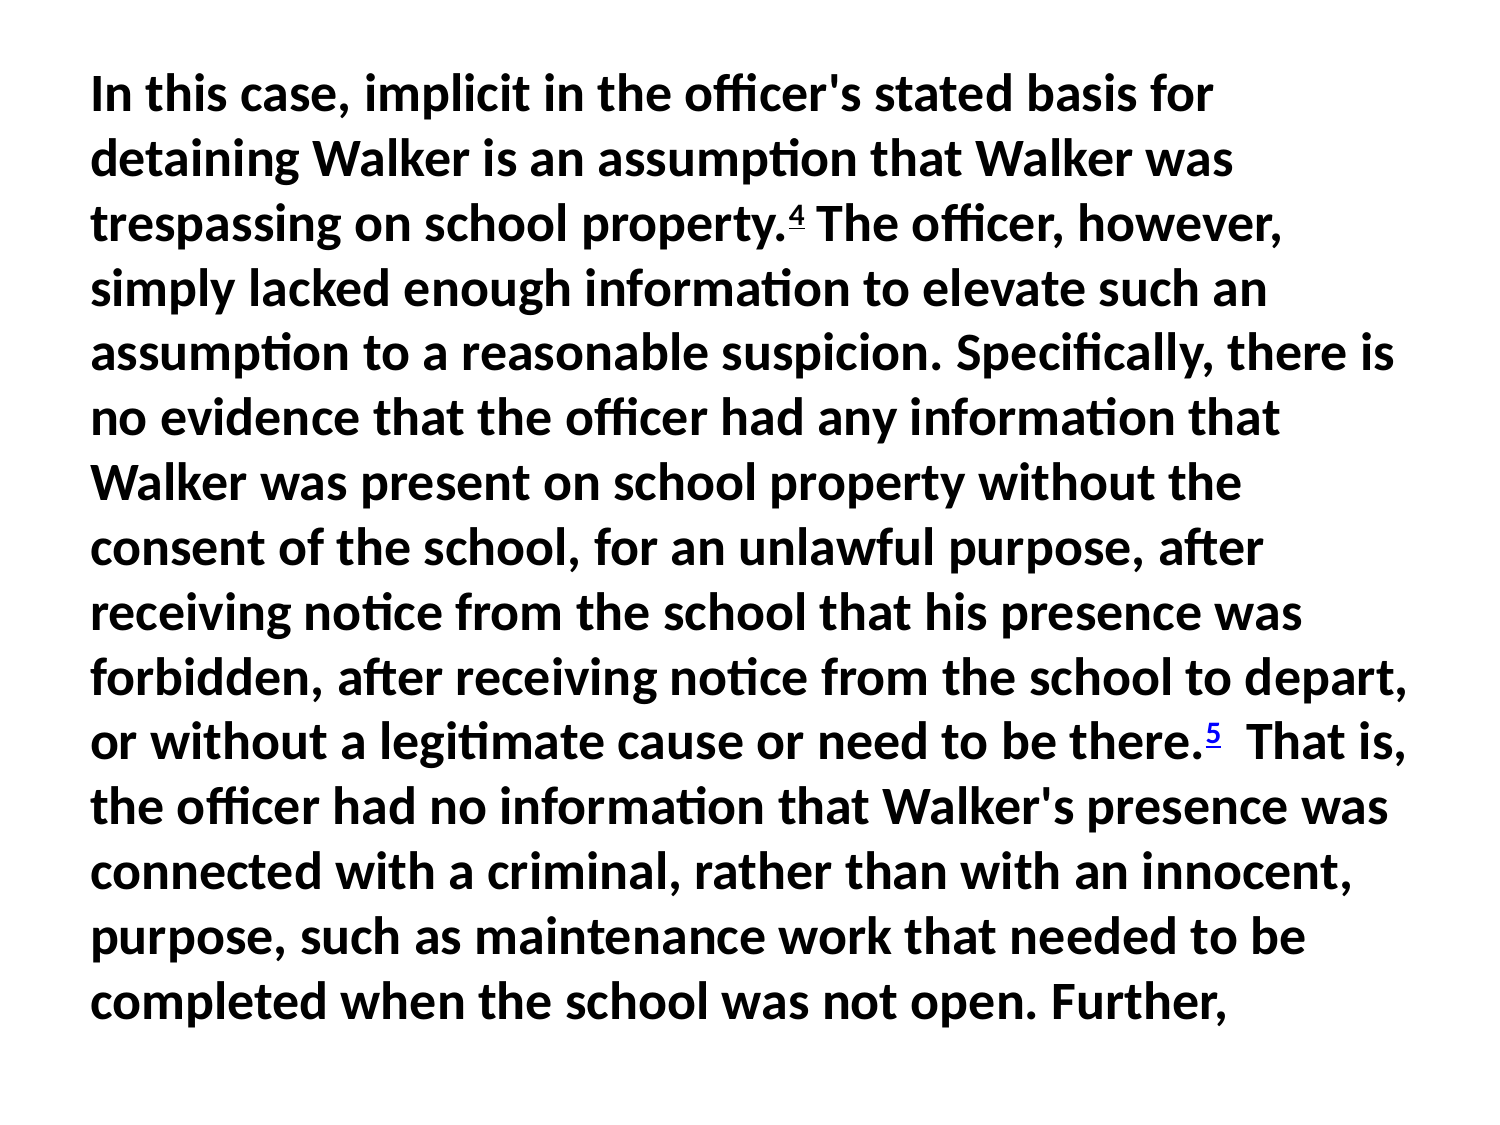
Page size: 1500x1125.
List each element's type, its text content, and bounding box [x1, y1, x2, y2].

list In this case, implicit in the officer's stated basis for detaining Walker is an assumption that Walker was trespassing on school property.4 The officer, however, simply lacked enough information to elevate such an assumption to a reasonable suspicion. Specifically, there is no evidence that the officer had any information that Walker was present on school property without the consent of the school, for an unlawful purpose, after receiving notice from the school that his presence was forbidden, after receiving notice from the school to depart, or without a legitimate cause or need to be there.5 That is, the officer had no information that Walker's presence was connected with a criminal, rather than with an innocent, purpose, such as maintenance work that needed to be completed when the school was not open. Further, [75, 50, 1425, 1075]
